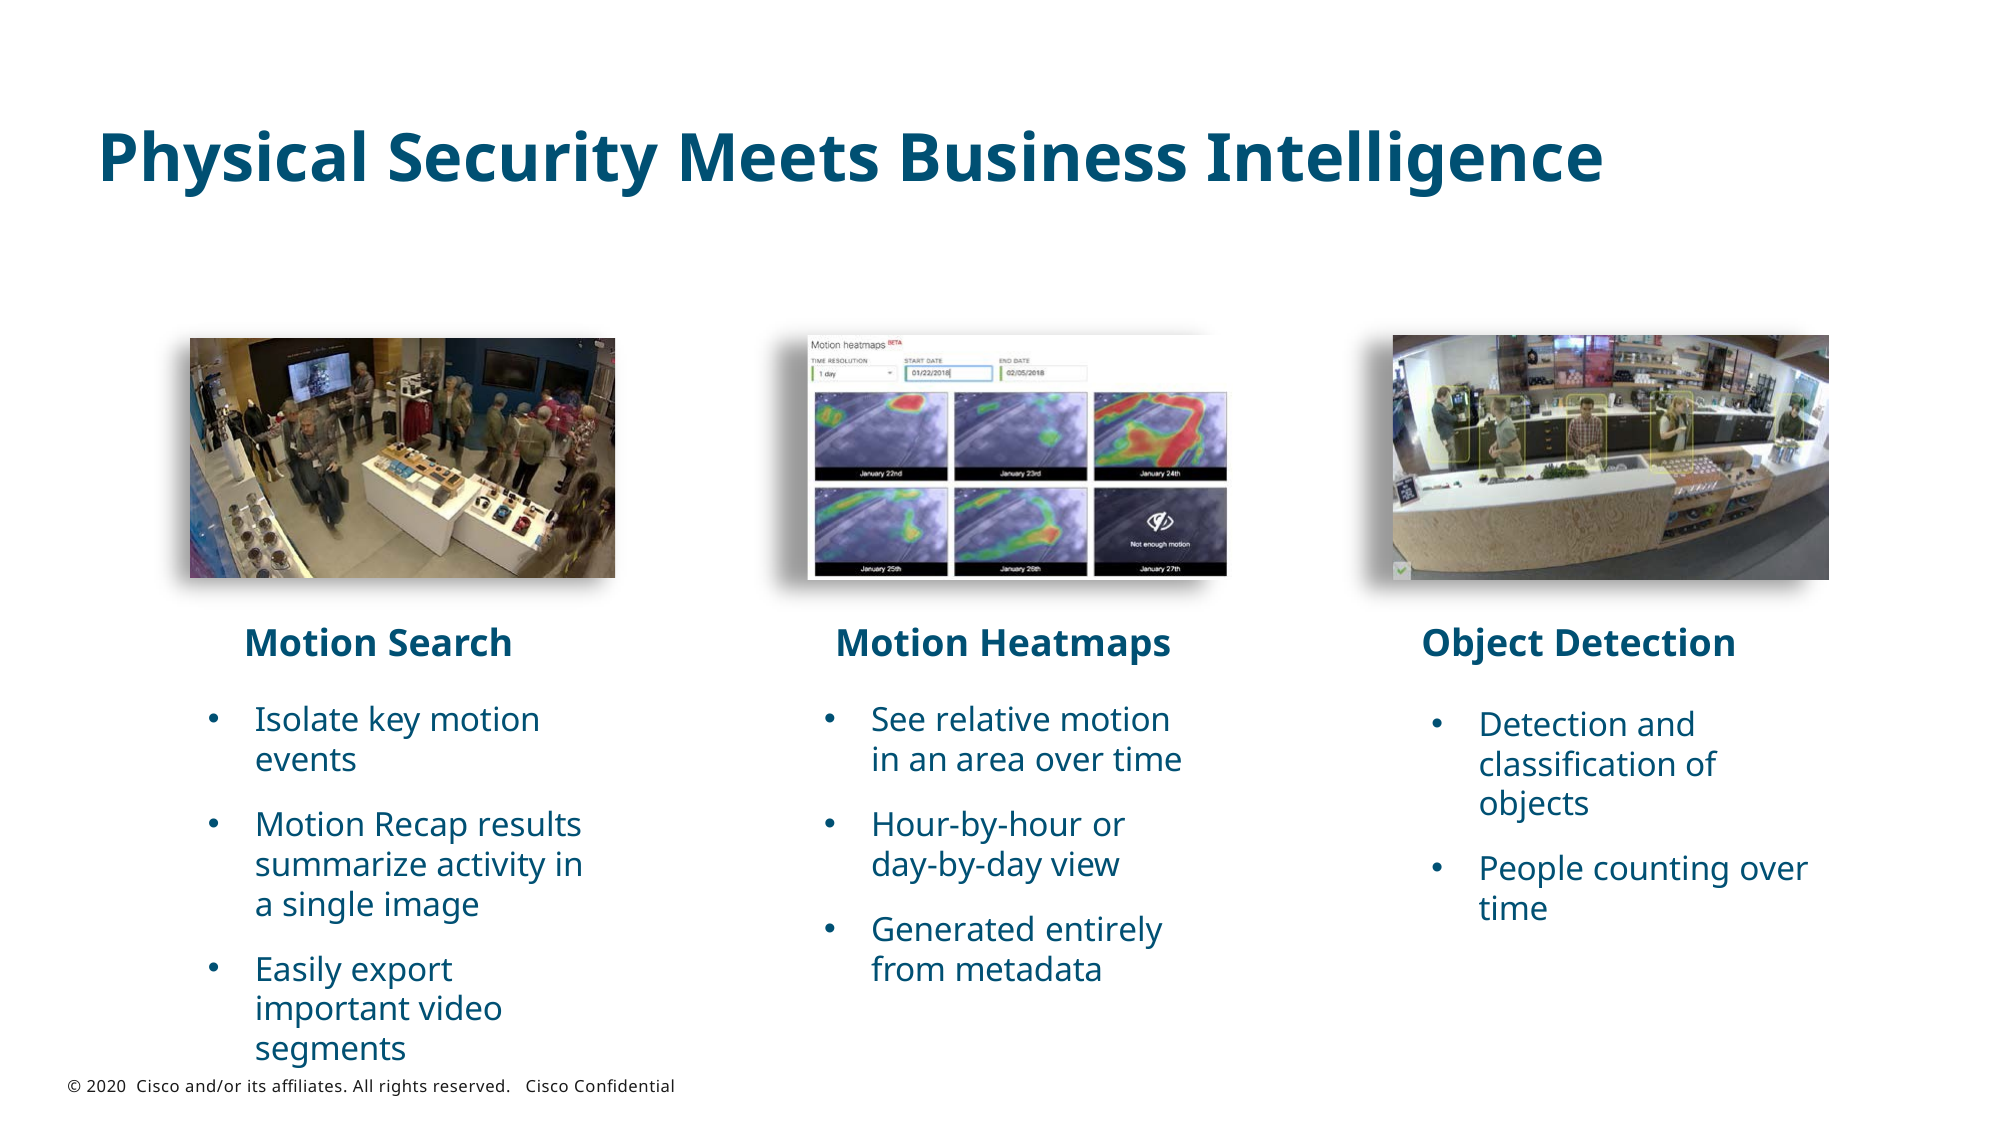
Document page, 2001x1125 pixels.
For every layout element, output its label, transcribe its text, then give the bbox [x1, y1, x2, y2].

text_box [1392, 335, 1829, 580]
text_box [807, 335, 1233, 580]
text_box Motion Heatmaps [833, 619, 1207, 665]
text_box [747, 312, 1236, 620]
text_box Motion Search [241, 619, 564, 665]
text_box Detection and classification of objects People counting over time [1429, 702, 1836, 928]
text_box See relative motion in an area over time Hour-by-hour or day-by-day view Generated entirely from metadata [822, 698, 1236, 988]
text_box [1335, 312, 1836, 620]
text_box © 2020 Cisco and/or its affiliates. All rights reserved. Cisco Confidential [53, 1068, 798, 1103]
text_box Isolate key motion events Motion Recap results summarize activity in a single image Easily export important video segments [205, 698, 636, 1068]
text_box [190, 338, 616, 578]
title Physical Security Meets Business Intelligence [95, 60, 1922, 249]
text_box [147, 315, 636, 618]
text_box Object Detection [1419, 619, 1803, 665]
